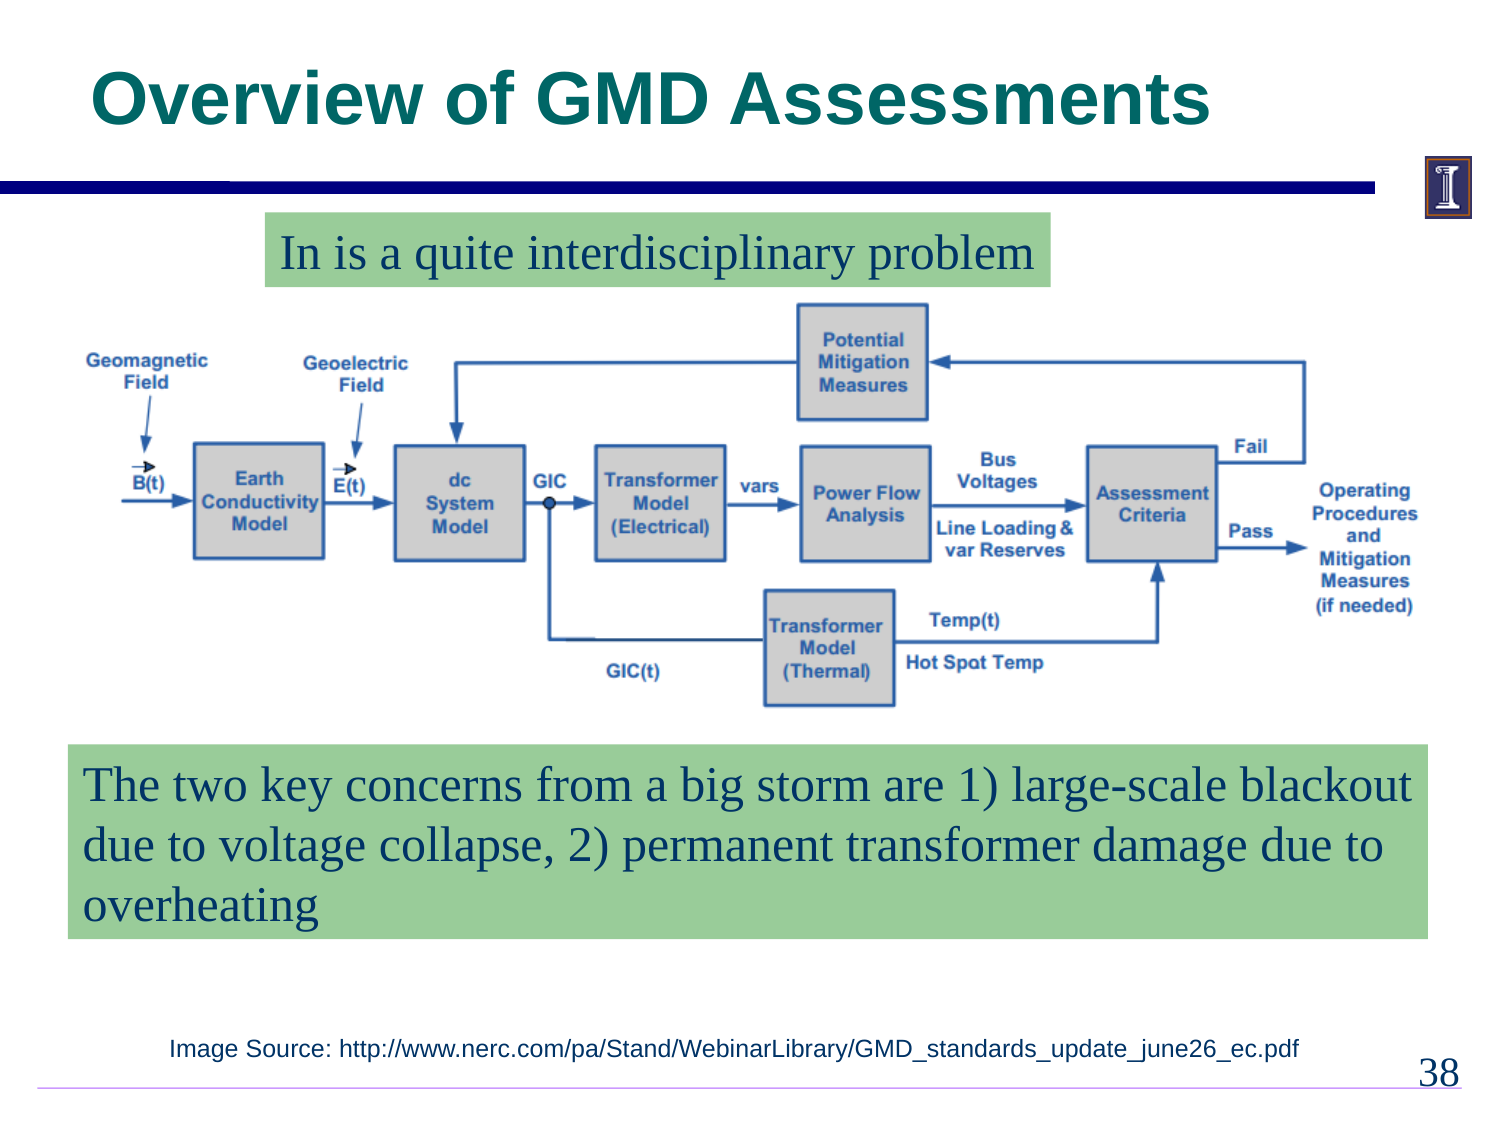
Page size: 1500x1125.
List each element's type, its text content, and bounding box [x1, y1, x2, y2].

title Overview of GMD Assessments [74, 12, 1388, 188]
text_box The two key concerns from a big storm are 1) large-scale blackout due to voltage collapse, 2) permanent transformer damage due to overheating [67, 744, 1428, 940]
text_box 37 [1162, 1037, 1475, 1113]
picture [1424, 156, 1472, 219]
text_box Image Source: http://www.nerc.com/pa/Stand/WebinarLibrary/GMD_standards_update_june26_ec.pdf [154, 1025, 1342, 1070]
text_box In is a quite interdisciplinary problem [264, 212, 1051, 260]
picture [78, 262, 1429, 745]
